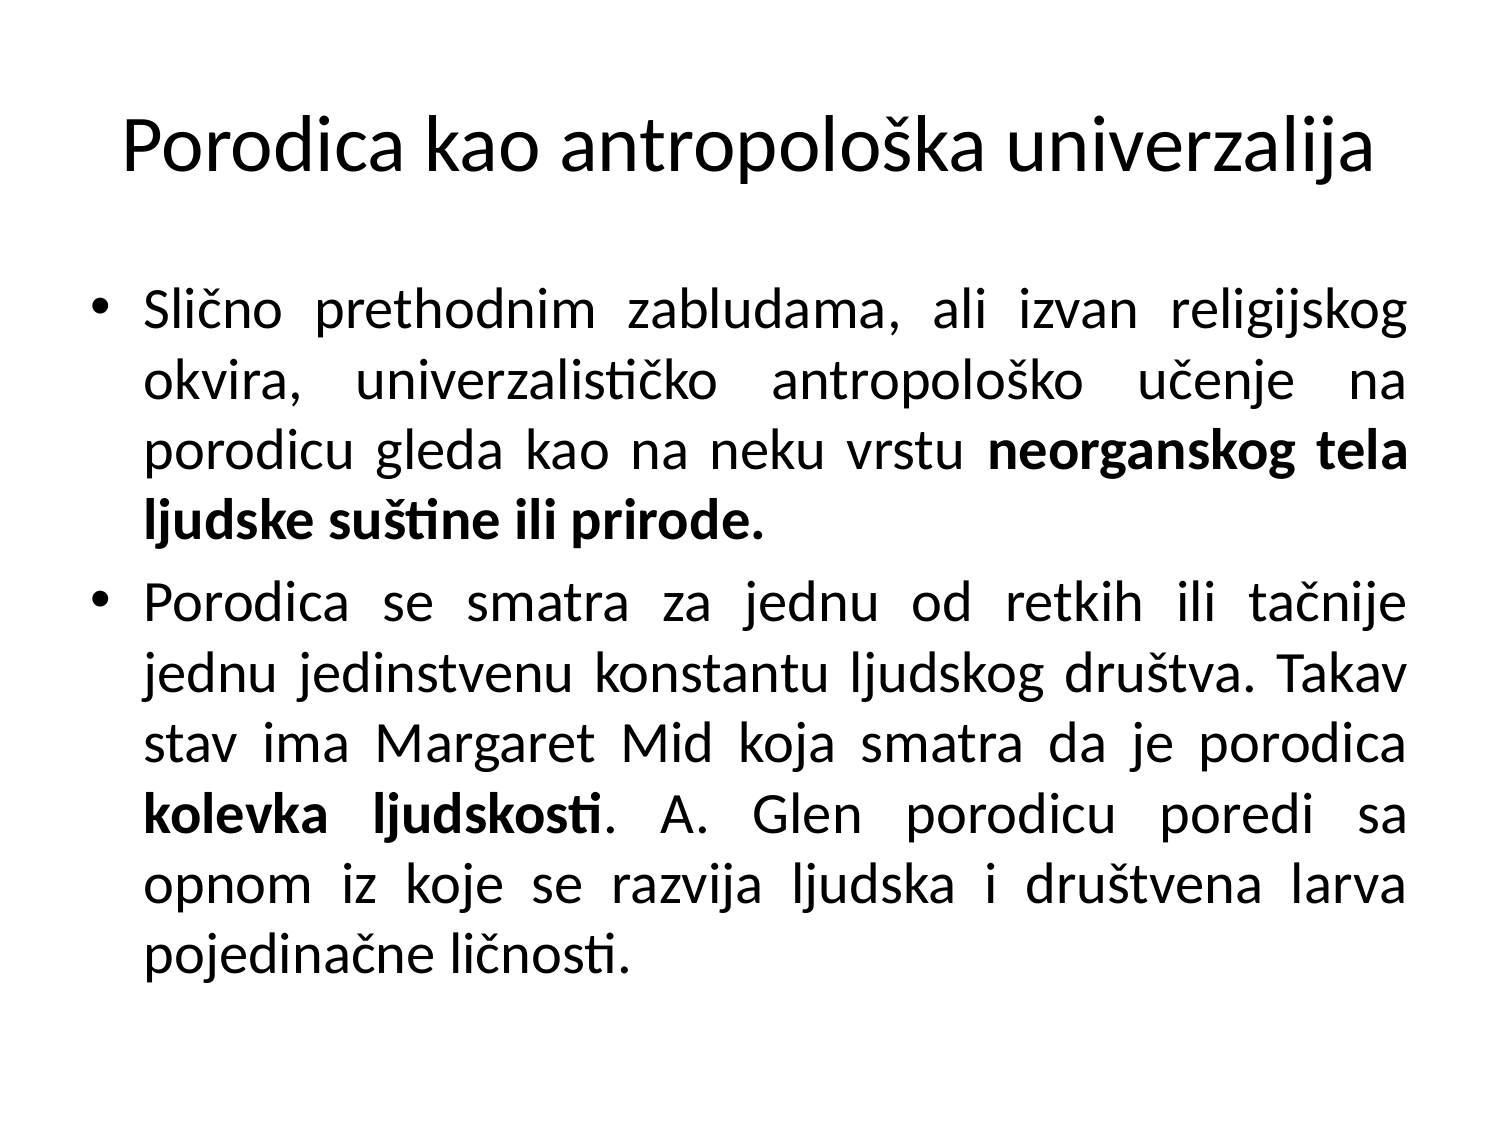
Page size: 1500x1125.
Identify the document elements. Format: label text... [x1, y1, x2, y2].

list Slično prethodnim zabludama, ali izvan religijskog okvira, univerzalističko antropološko učenje na porodicu gleda kao na neku vrstu neorganskog tela ljudske suštine ili prirode. Porodica se smatra za jednu od retkih ili tačnije jednu jedinstvenu konstantu ljudskog društva. Takav stav ima Margaret Mid koja smatra da je porodica kolevka ljudskosti. A. Glen porodicu poredi sa opnom iz koje se razvija ljudska i društvena larva pojedinačne ličnosti. [75, 262, 1425, 1005]
title Porodica kao antropološka univerzalija [75, 45, 1425, 233]
